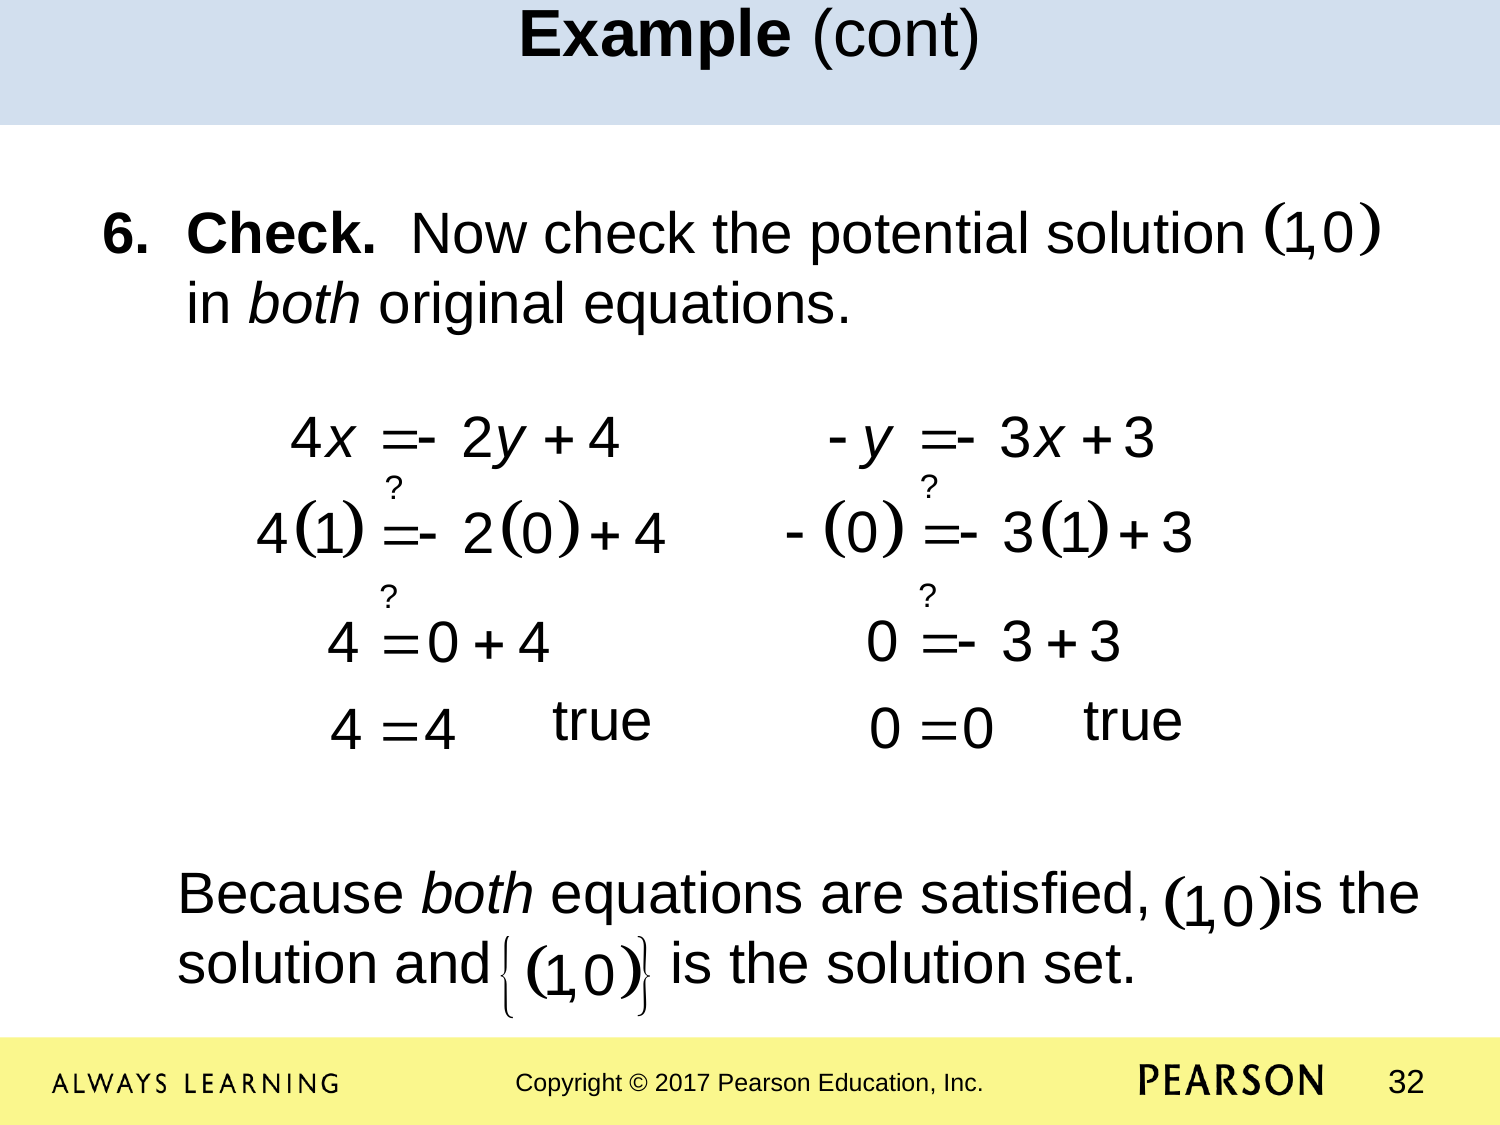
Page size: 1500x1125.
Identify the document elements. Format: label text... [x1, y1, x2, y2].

list Check. Now check the potential solution in both original equations. true true Because both equations are satisfied, is the solution and is the solution set. [87, 187, 1440, 1000]
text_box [1262, 199, 1380, 276]
picture [51, 1072, 338, 1094]
picture [1137, 1062, 1325, 1097]
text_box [1162, 873, 1280, 950]
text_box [500, 936, 666, 1023]
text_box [781, 371, 1198, 756]
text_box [253, 372, 671, 755]
